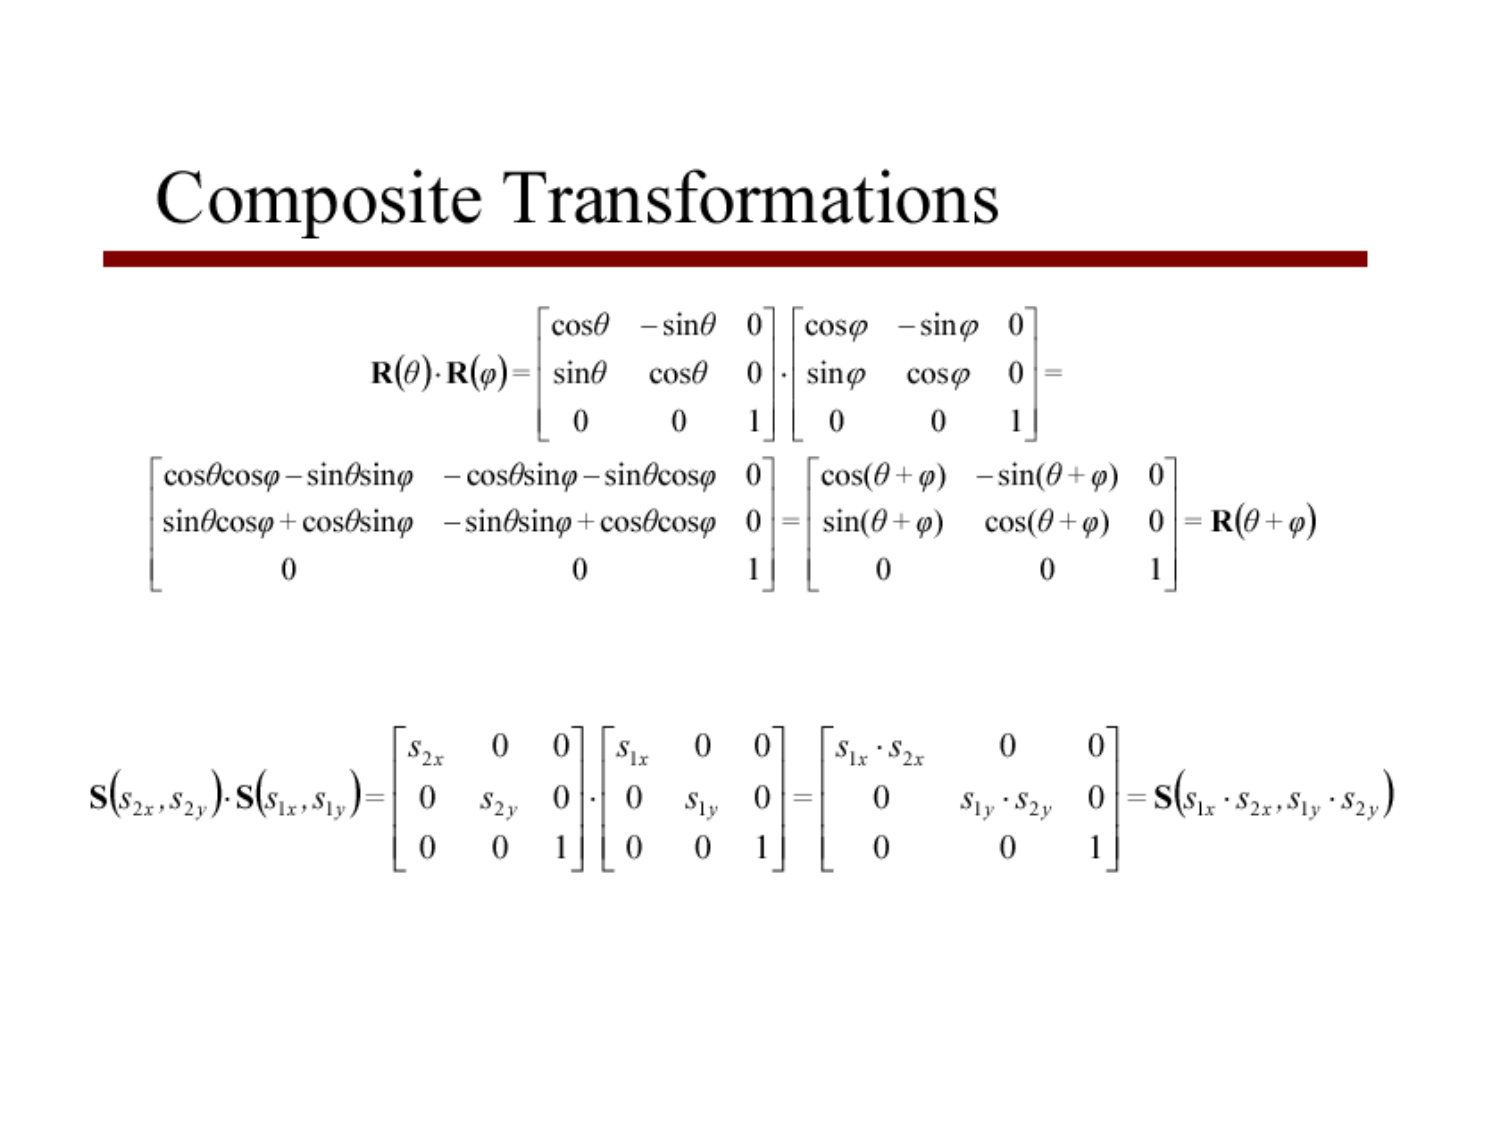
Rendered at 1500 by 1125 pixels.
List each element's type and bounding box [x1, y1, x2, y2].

text_box [74, 137, 1426, 949]
